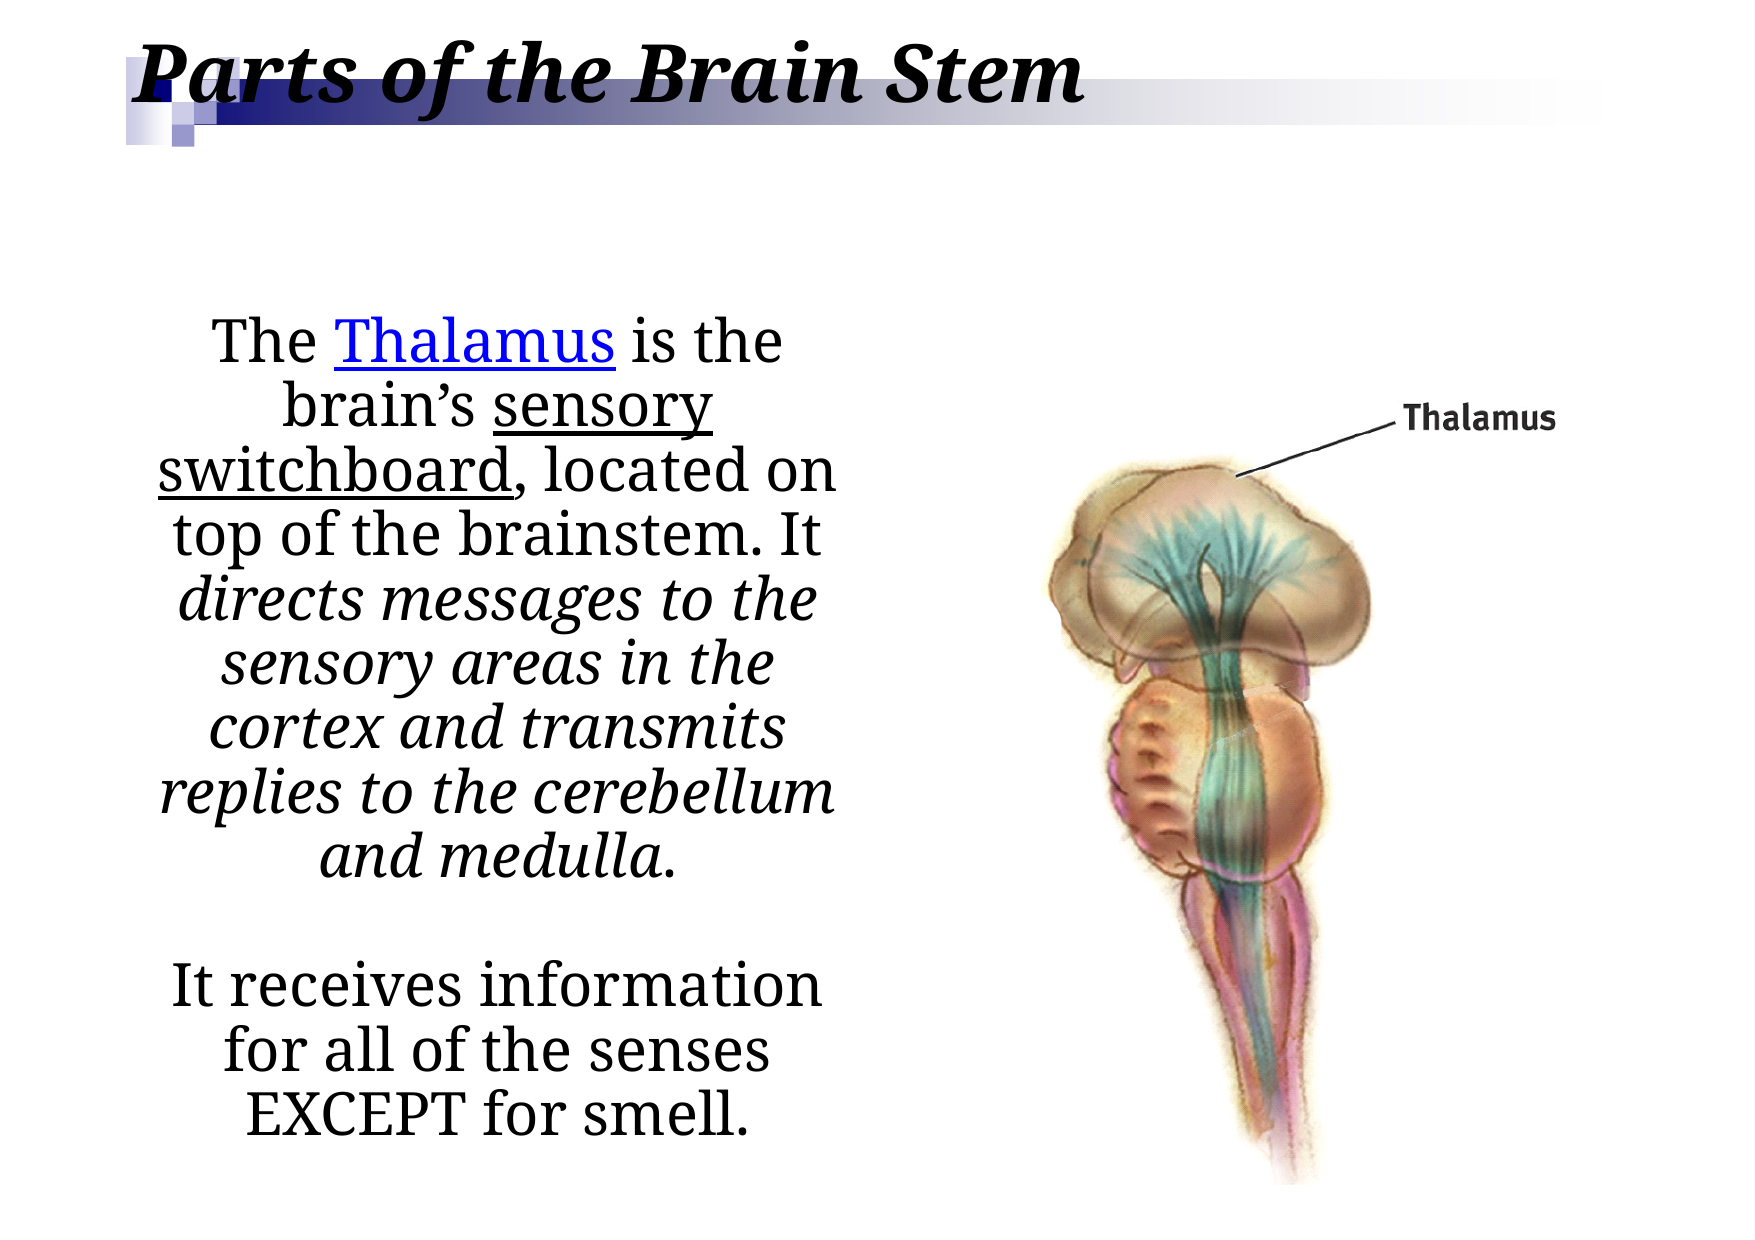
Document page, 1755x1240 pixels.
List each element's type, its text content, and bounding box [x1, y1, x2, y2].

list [986, 344, 1621, 1185]
title Parts of the Brain Stem [133, 22, 1497, 120]
picture [126, 57, 171, 145]
list The Thalamus is the brain’s sensory switchboard, located on top of the brainstem. It directs messages to the sensory areas in the cortex and transmits replies to the cerebellum and medulla. It receives information for all of the senses EXCEPT for smell. [133, 310, 863, 1092]
picture [217, 79, 1602, 125]
